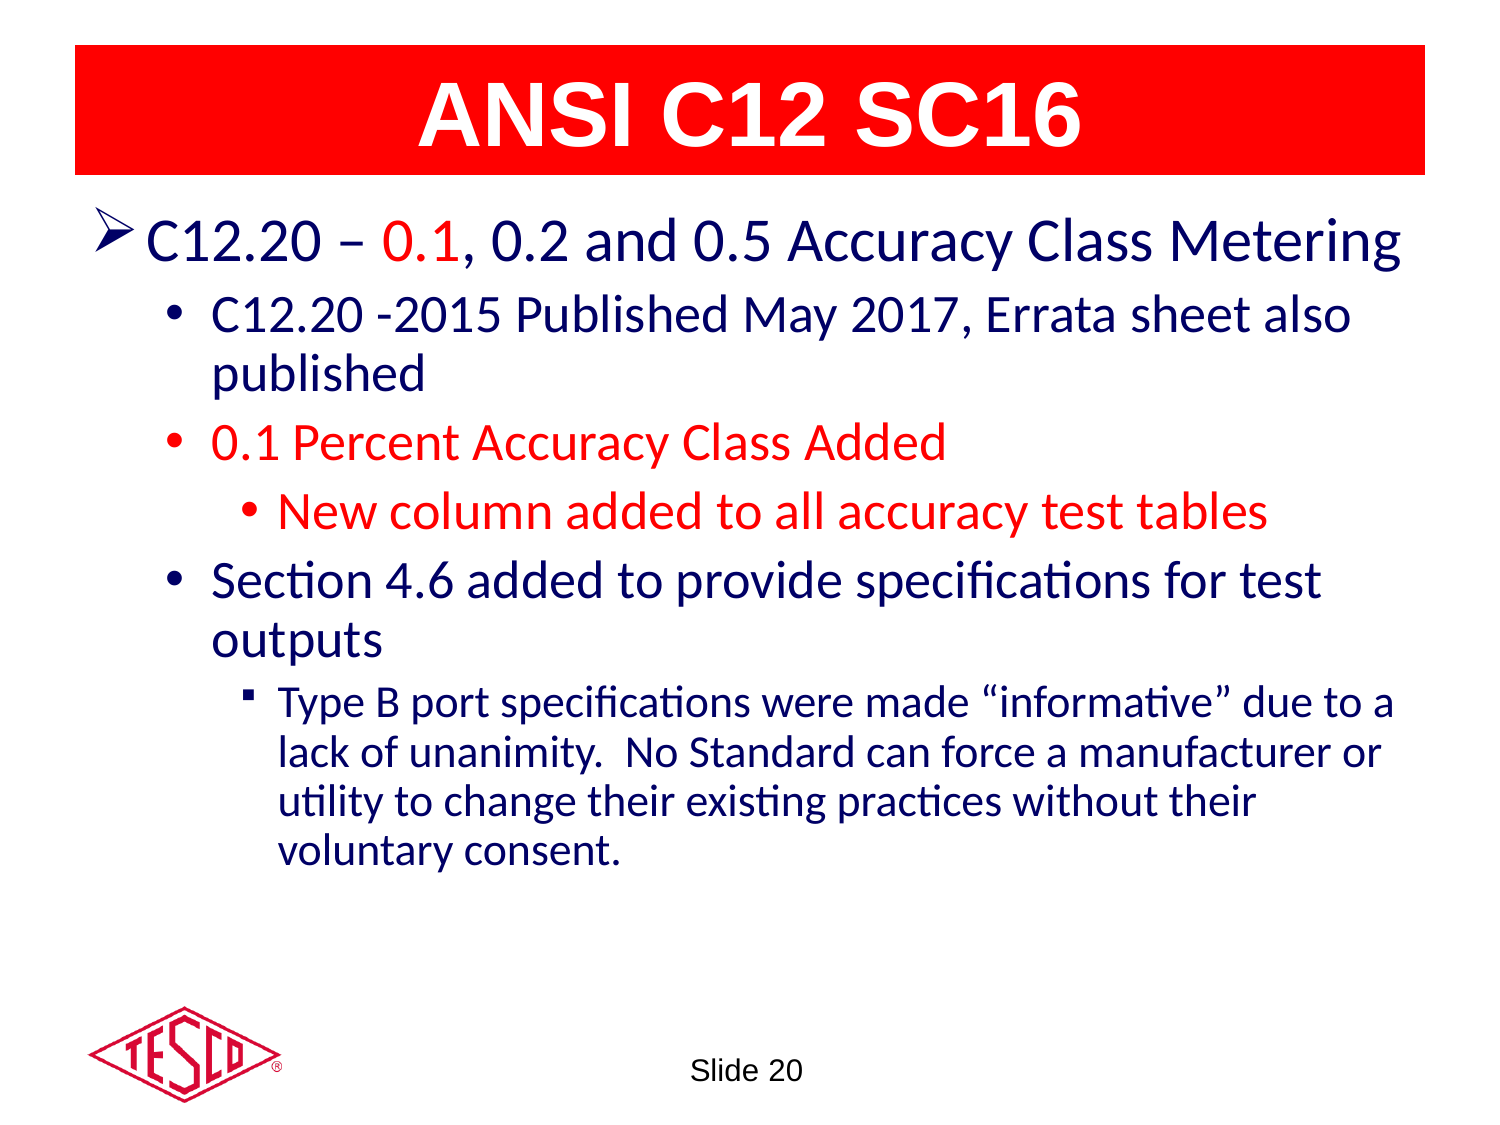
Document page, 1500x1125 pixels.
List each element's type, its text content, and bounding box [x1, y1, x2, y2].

picture [87, 1075, 282, 1103]
slide_number Slide 20 [675, 1046, 850, 1113]
list C12.20 – 0.1, 0.2 and 0.5 Accuracy Class Metering C12.20 -2015 Published May 2017, Errata sheet also published 0.1 Percent Accuracy Class Added New column added to all accuracy test tables Section 4.6 added to provide specifications for test outputs Type B port specifications were made “informative” due to a lack of unanimity. No Standard can force a manufacturer or utility to change their existing practices without their voluntary consent. [75, 200, 1425, 1075]
title ANSI C12 SC16 [75, 45, 1425, 175]
